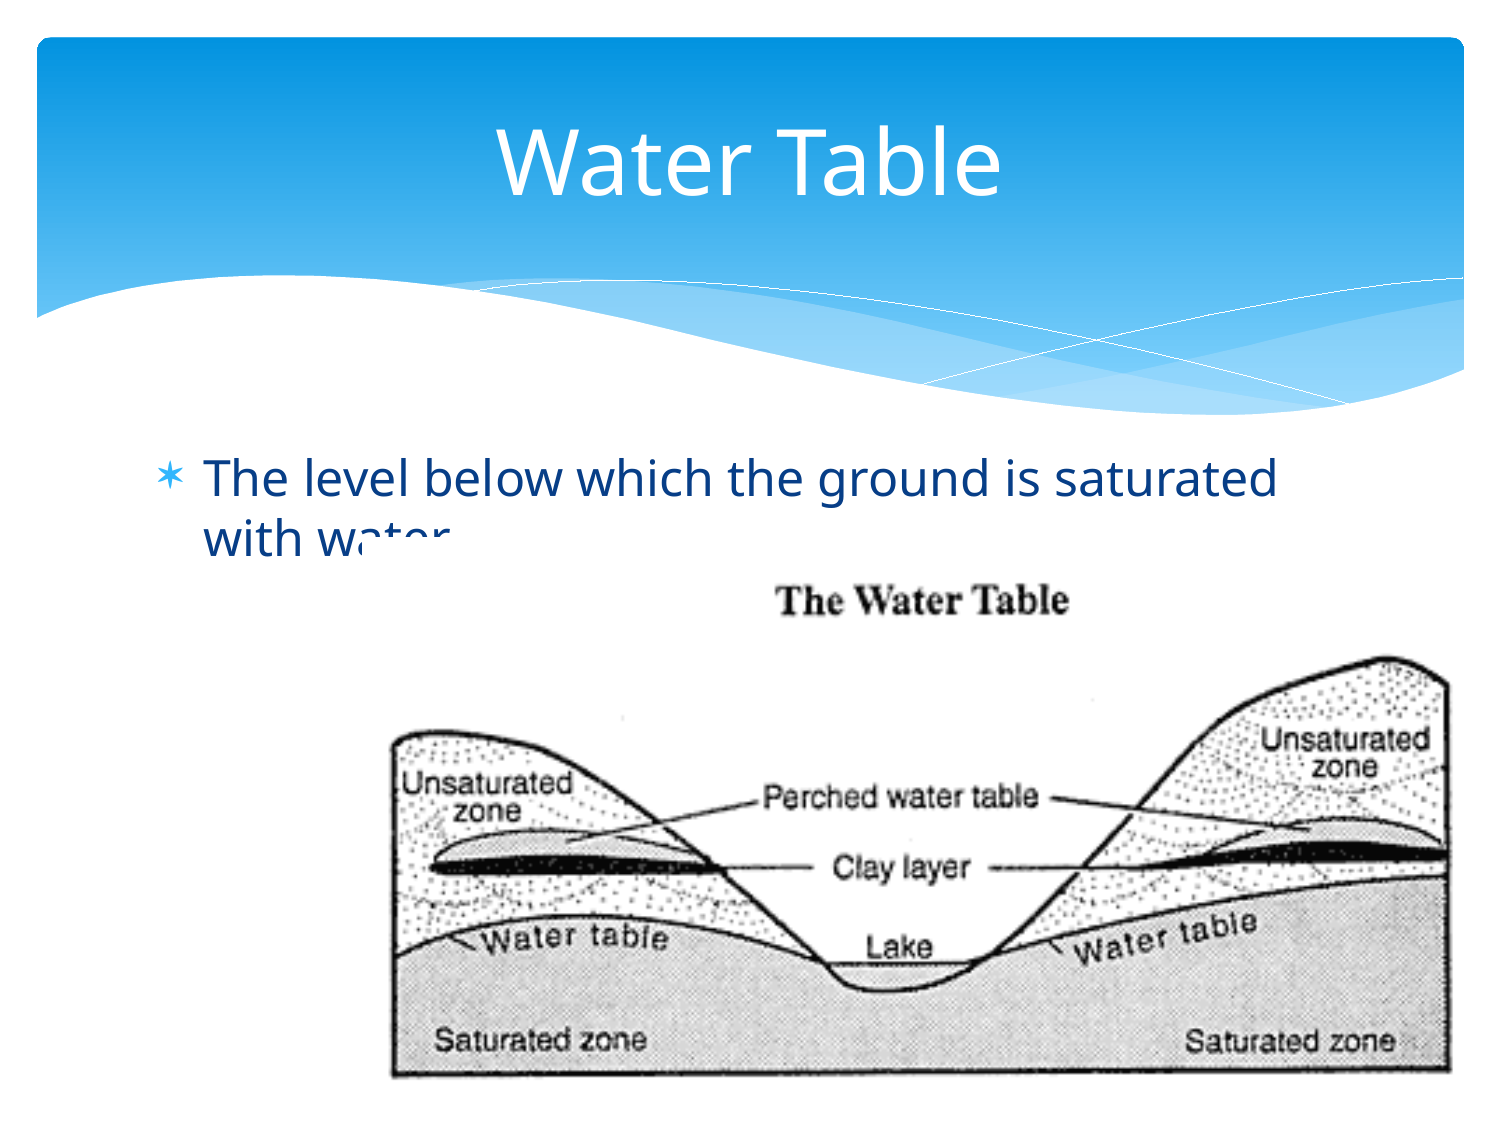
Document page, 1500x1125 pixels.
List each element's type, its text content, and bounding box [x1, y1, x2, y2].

title Water Table [75, 55, 1425, 261]
list The level below which the ground is saturated with water [143, 438, 1359, 1005]
picture [362, 537, 1481, 1097]
